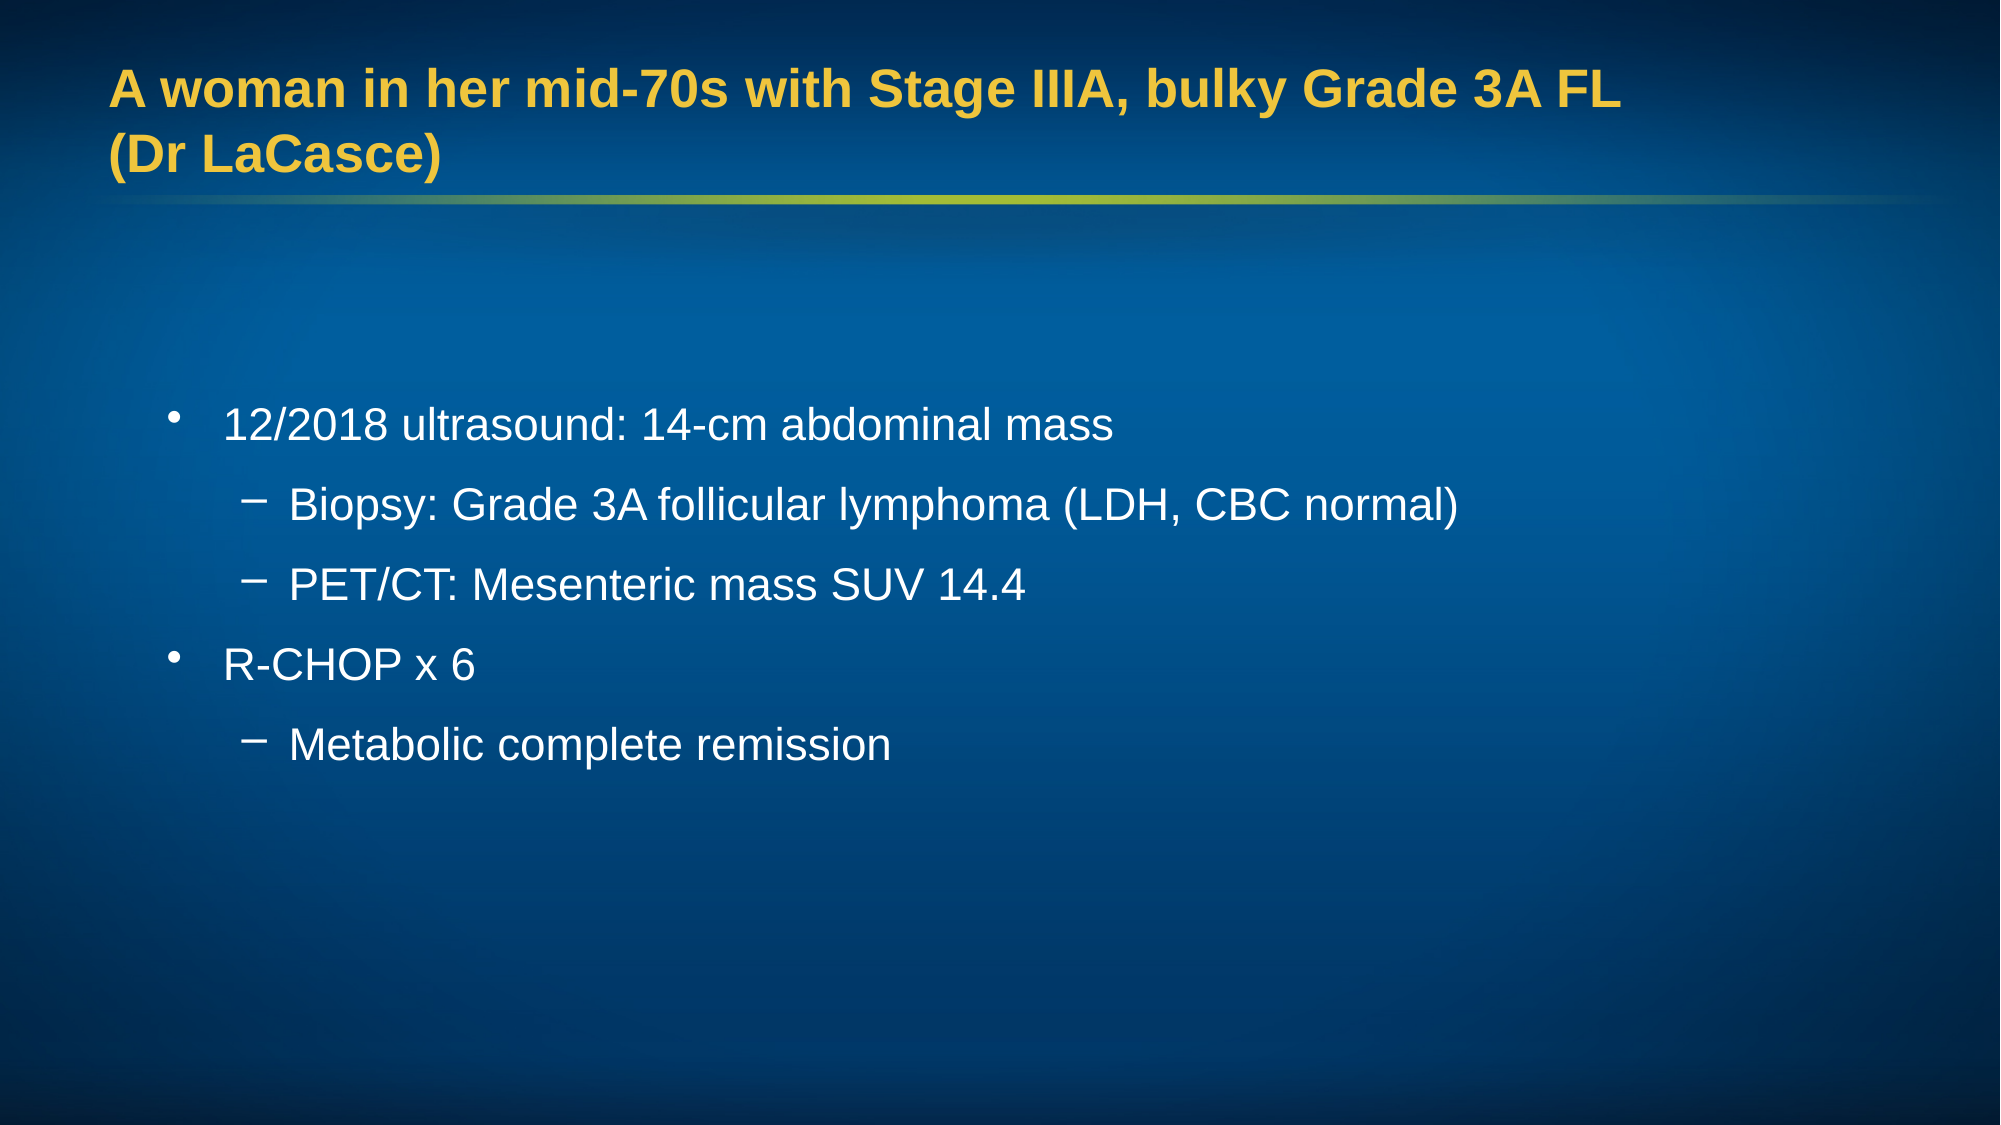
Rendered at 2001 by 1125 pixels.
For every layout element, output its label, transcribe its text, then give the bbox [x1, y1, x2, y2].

picture [0, 0, 2000, 1125]
text_box 12/2018 ultrasound: 14-cm abdominal mass Biopsy: Grade 3A follicular lymphoma (LDH, CBC normal) PET/CT: Mesenteric mass SUV 14.4 R-CHOP x 6 Metabolic complete remission [151, 387, 1934, 938]
title A woman in her mid-70s with Stage IIIA, bulky Grade 3A FL (Dr LaCasce) [93, 24, 1992, 213]
